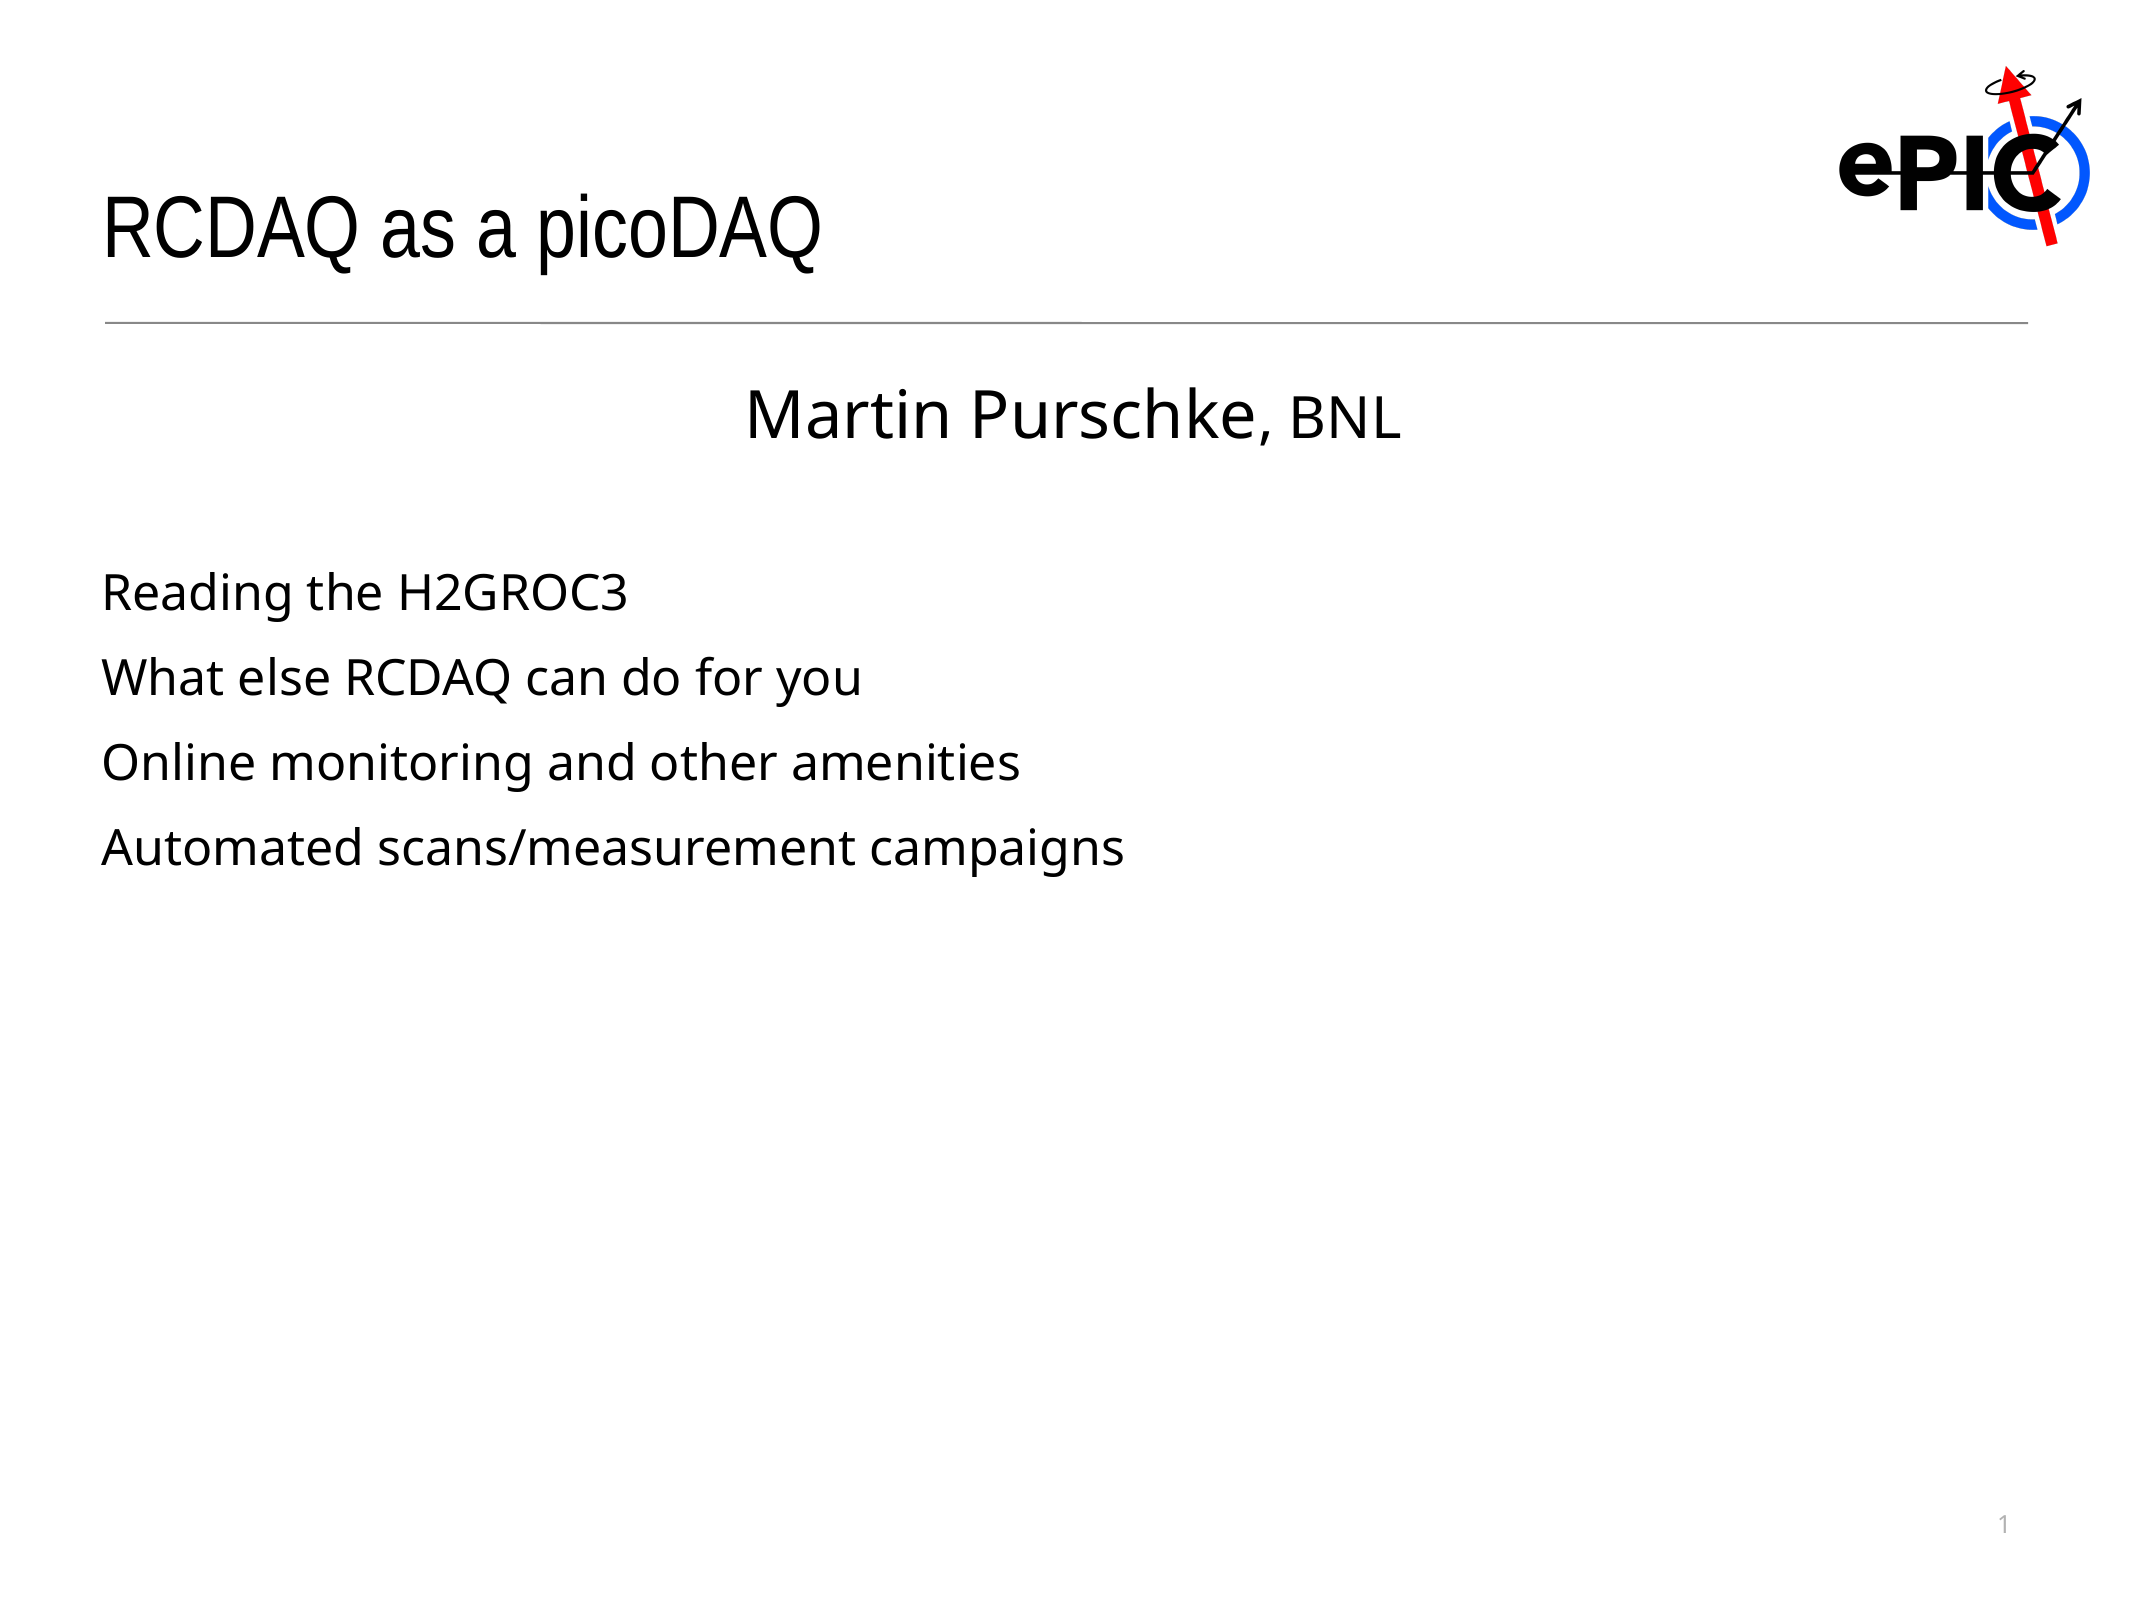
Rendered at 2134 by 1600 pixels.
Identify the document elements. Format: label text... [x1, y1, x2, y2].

slide_number 1 [1528, 1482, 2027, 1568]
text_box Martin Purschke, BNL [100, 364, 2047, 475]
picture [2040, 62, 2095, 250]
text_box Reading the H2GROC3 What else RCDAQ can do for you Online monitoring and other amenities Automated scans/measurement campaigns [86, 553, 2040, 1350]
text_box RCDAQ as a picoDAQ [93, 53, 2040, 284]
